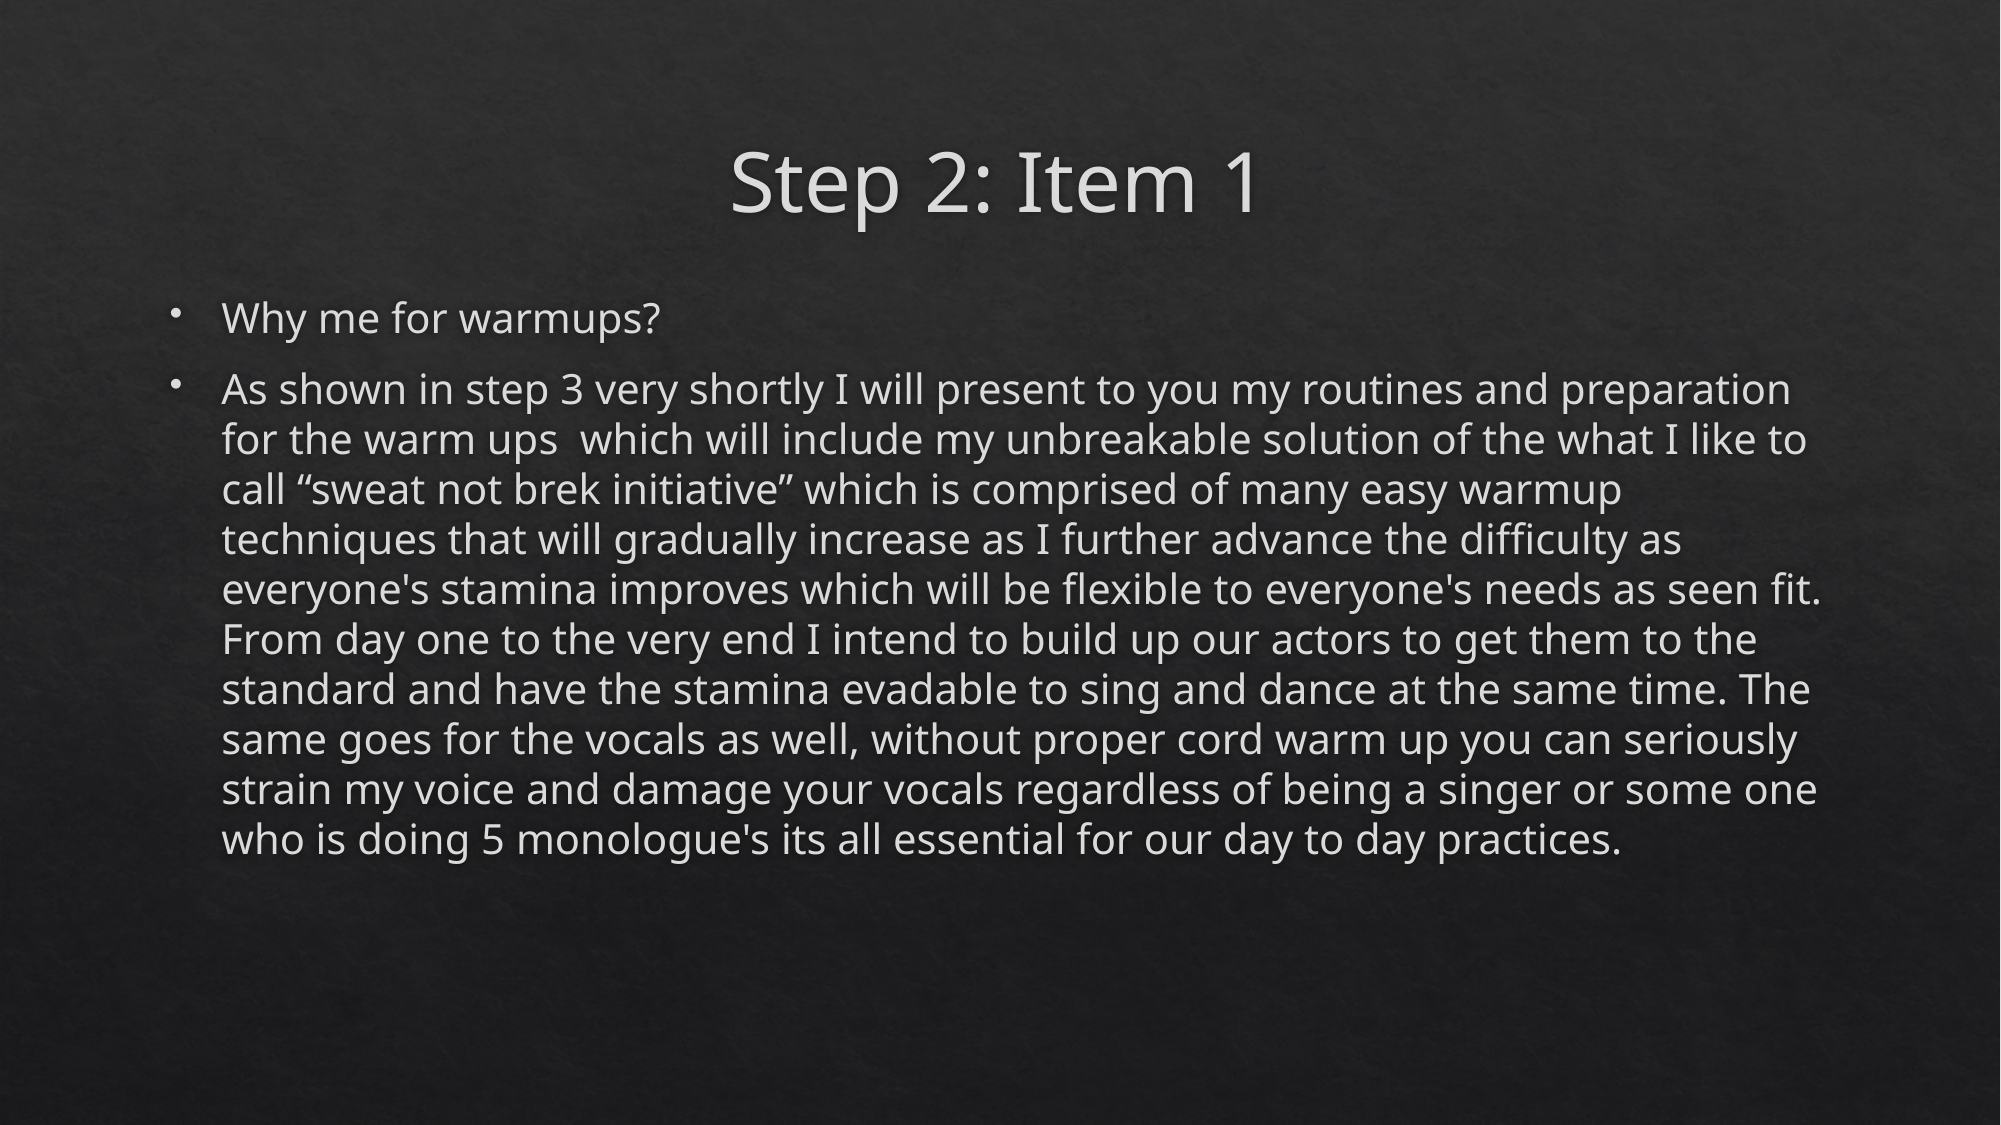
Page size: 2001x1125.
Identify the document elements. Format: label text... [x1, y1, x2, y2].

list Why me for warmups? As shown in step 3 very shortly I will present to you my routines and preparation for the warm ups which will include my unbreakable solution of the what I like to call “sweat not brek initiative” which is comprised of many easy warmup techniques that will gradually increase as I further advance the difficulty as everyone's stamina improves which will be flexible to everyone's needs as seen fit. From day one to the very end I intend to build up our actors to get them to the standard and have the stamina evadable to sing and dance at the same time. The same goes for the vocals as well, without proper cord warm up you can seriously strain my voice and damage your vocals regardless of being a singer or some one who is doing 5 monologue's its all essential for our day to day practices. [149, 284, 1849, 950]
title Step 2: Item 1 [149, 99, 1849, 260]
